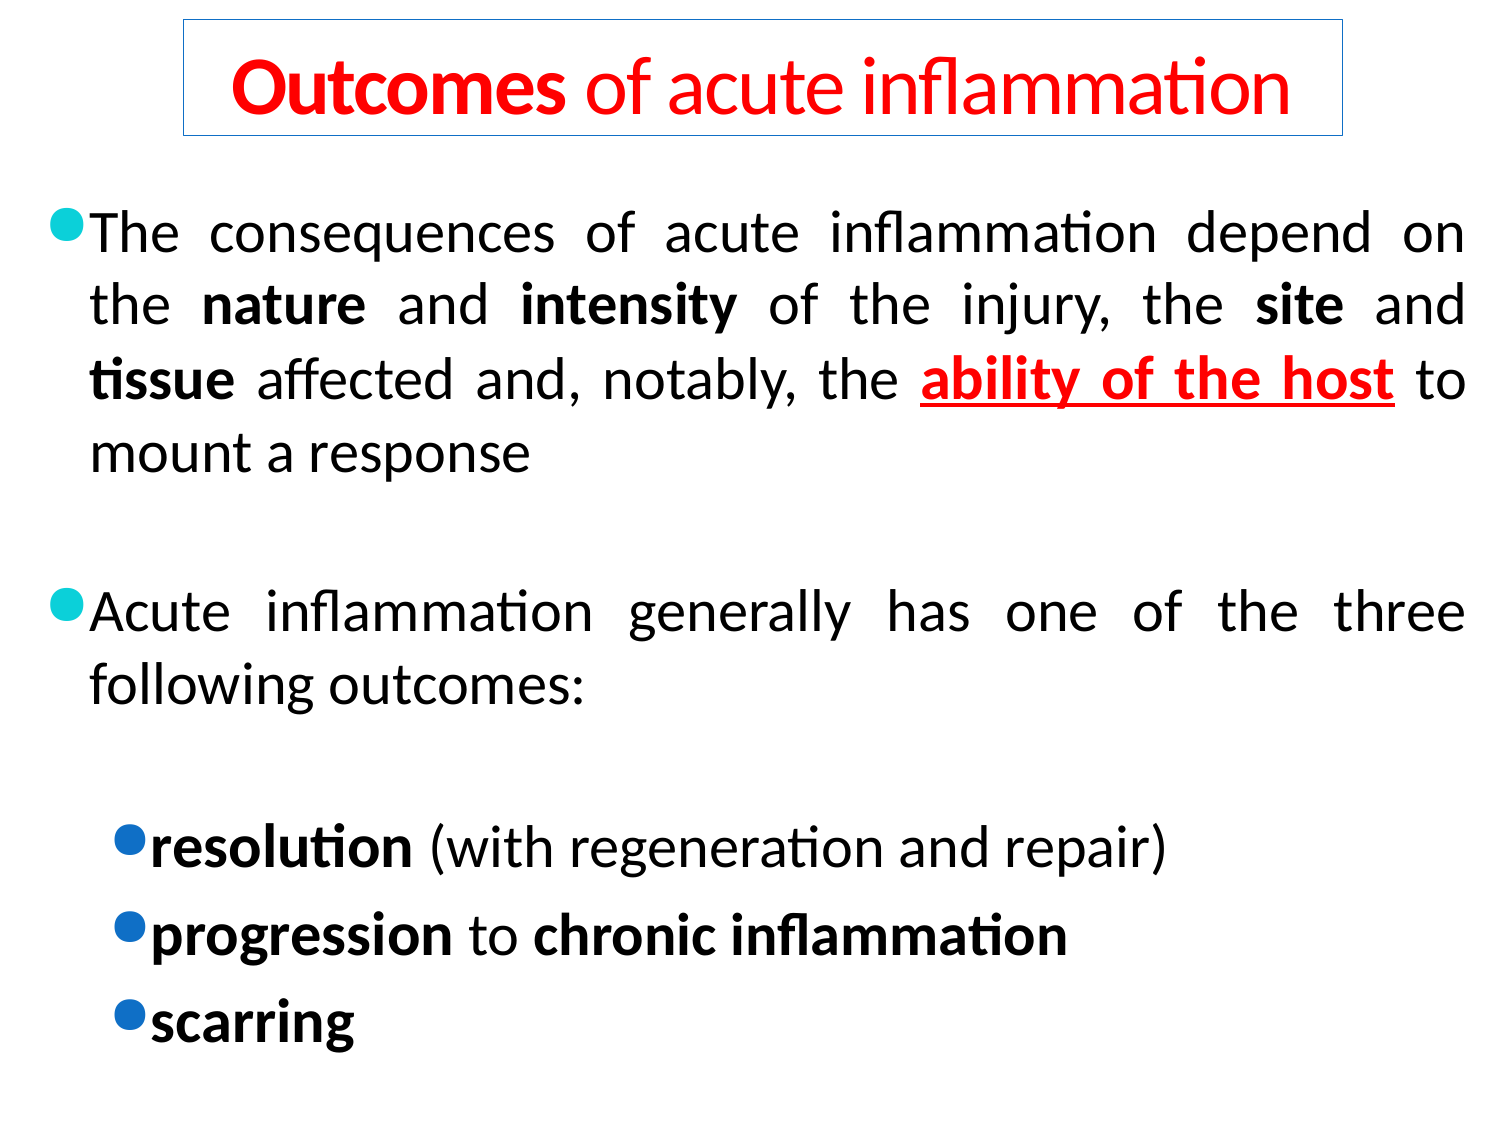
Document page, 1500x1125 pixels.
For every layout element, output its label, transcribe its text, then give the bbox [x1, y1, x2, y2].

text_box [182, 18, 1343, 136]
text_box The consequences of acute inflammation depend on the nature and intensity of the injury, the site and tissue affected and, notably, the ability of the host to mount a response Acute inflammation generally has one of the three following outcomes: resolution (with regeneration and repair) progression to chronic inflammation scarring [36, 184, 1475, 1063]
